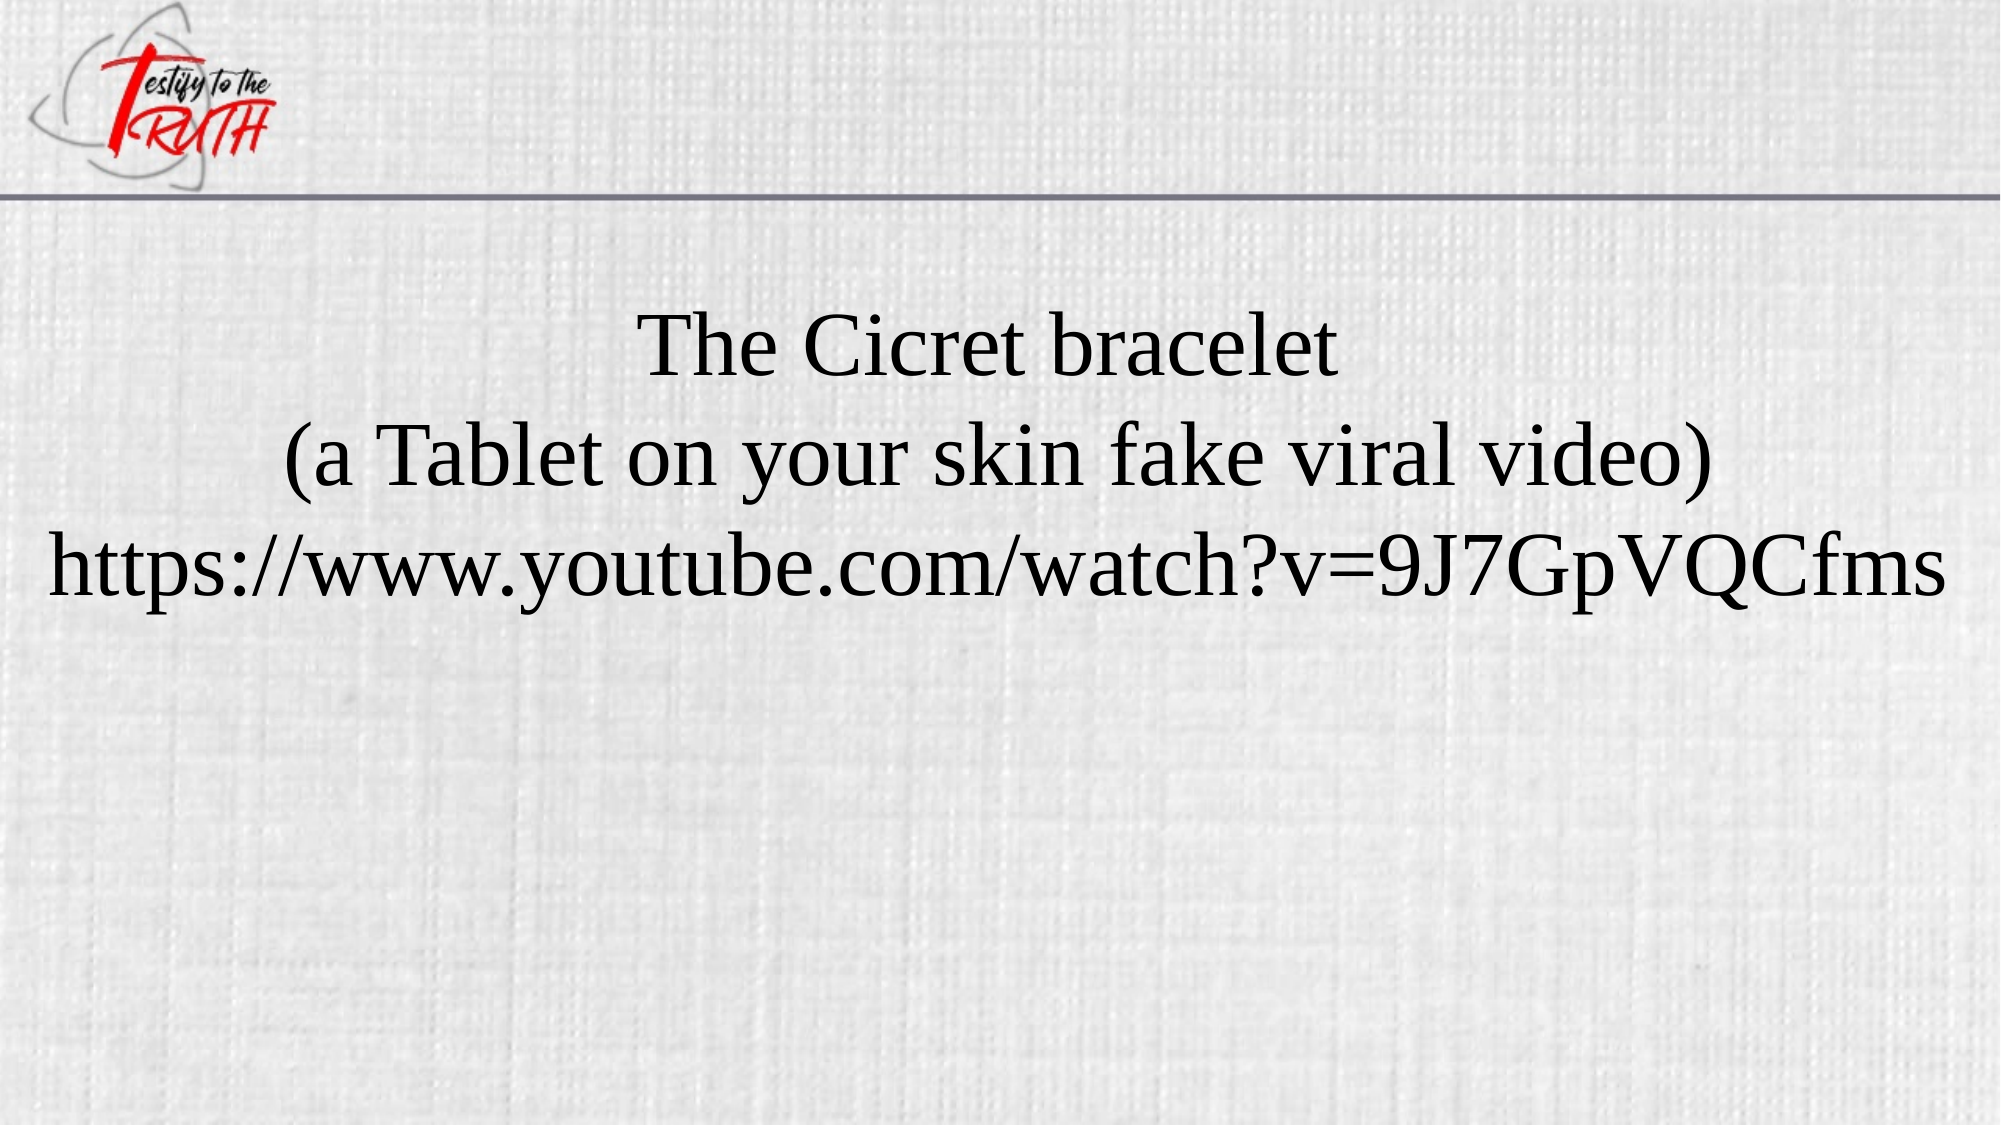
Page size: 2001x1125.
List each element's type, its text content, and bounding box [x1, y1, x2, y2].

picture [0, 0, 2001, 1125]
text_box The Cicret bracelet (a Tablet on your skin fake viral video) https://www.youtube.com/watch?v=9J7GpVQCfms [0, 276, 2000, 622]
